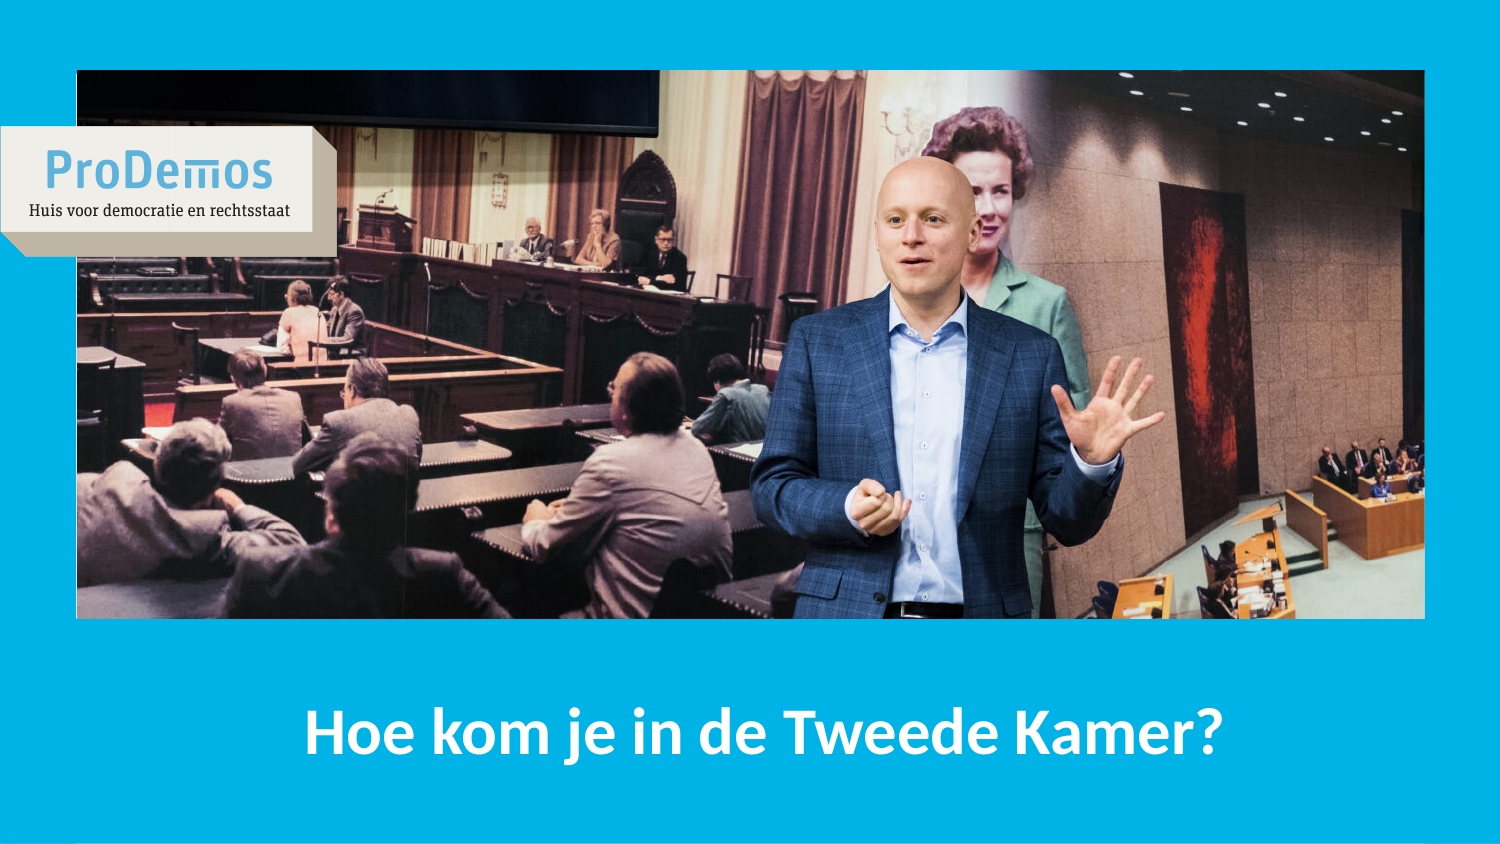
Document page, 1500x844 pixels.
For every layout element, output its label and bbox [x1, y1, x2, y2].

picture [0, 71, 1424, 618]
text_box [0, 0, 1500, 844]
